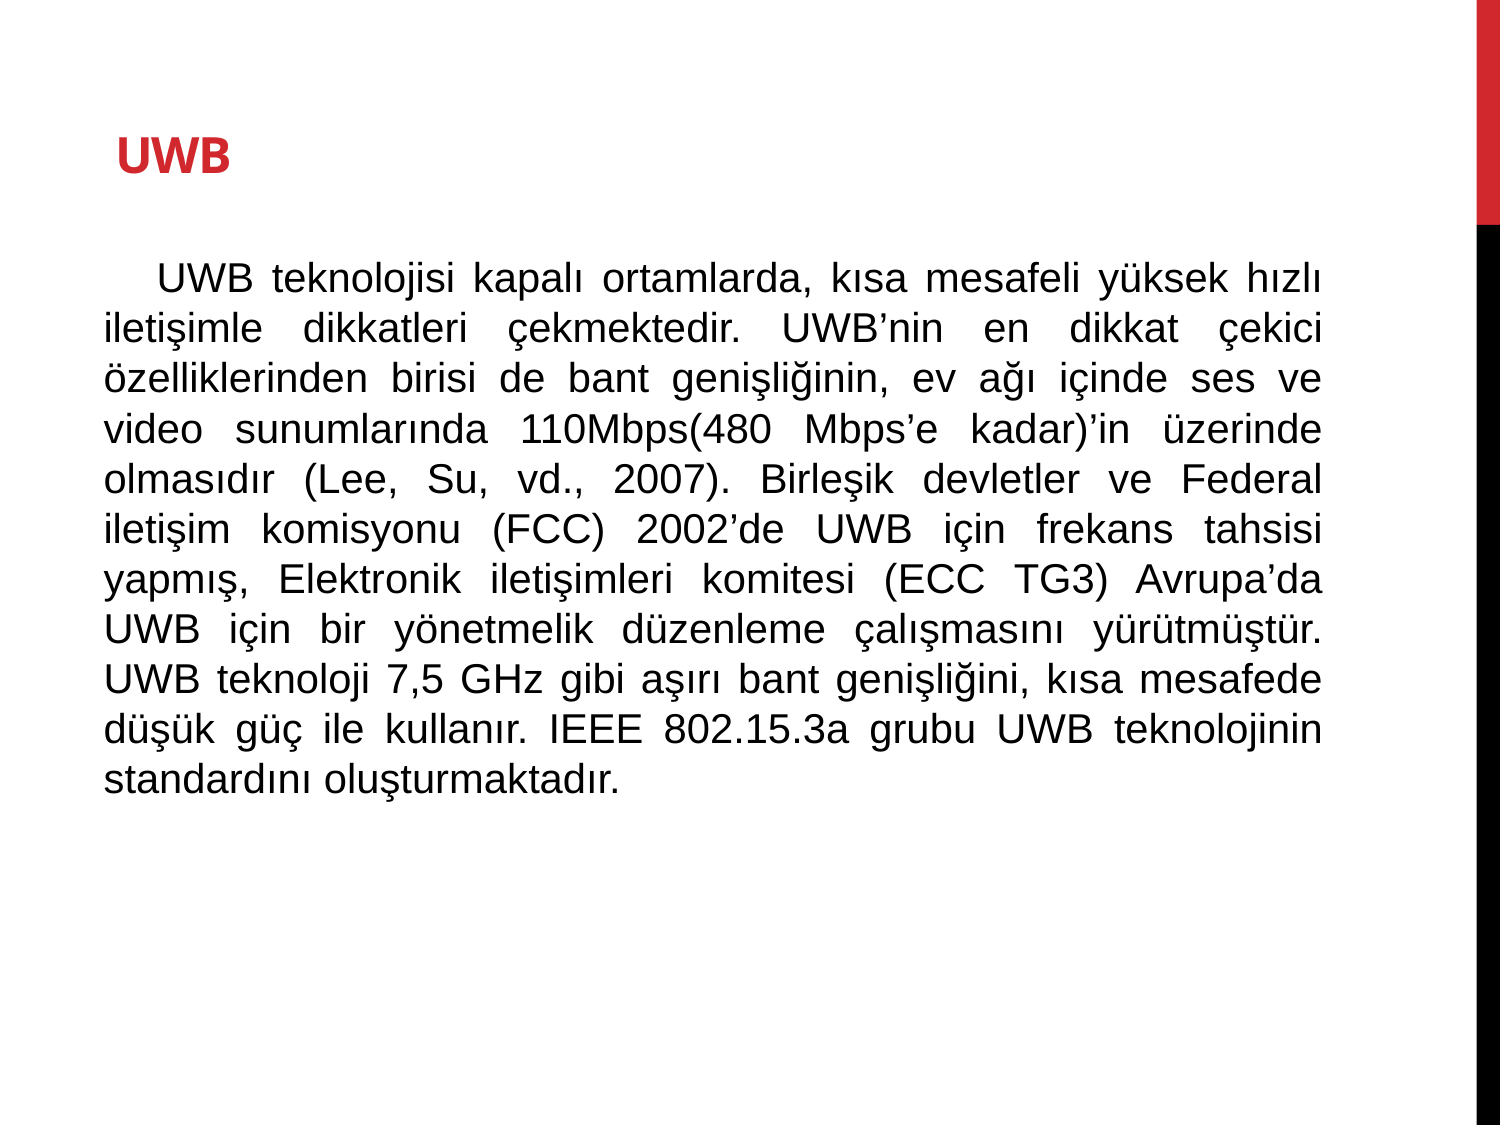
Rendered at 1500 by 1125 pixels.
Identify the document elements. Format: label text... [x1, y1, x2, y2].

list UWB teknolojisi kapalı ortamlarda, kısa mesafeli yüksek hızlı iletişimle dikkatleri çekmektedir. UWB’nin en dikkat çekici özelliklerinden birisi de bant genişliğinin, ev ağı içinde ses ve video sunumlarında 110Mbps(480 Mbps’e kadar)’in üzerinde olmasıdır (Lee, Su, vd., 2007). Birleşik devletler ve Federal iletişim komisyonu (FCC) 2002’de UWB için frekans tahsisi yapmış, Elektronik iletişimleri komitesi (ECC TG3) Avrupa’da UWB için bir yönetmelik düzenleme çalışmasını yürütmüştür. UWB teknoloji 7,5 GHz gibi aşırı bant genişliğini, kısa mesafede düşük güç ile kullanır. IEEE 802.15.3a grubu UWB teknolojinin standardını oluşturmaktadır. [88, 243, 1339, 811]
title UWB [100, 113, 1051, 191]
